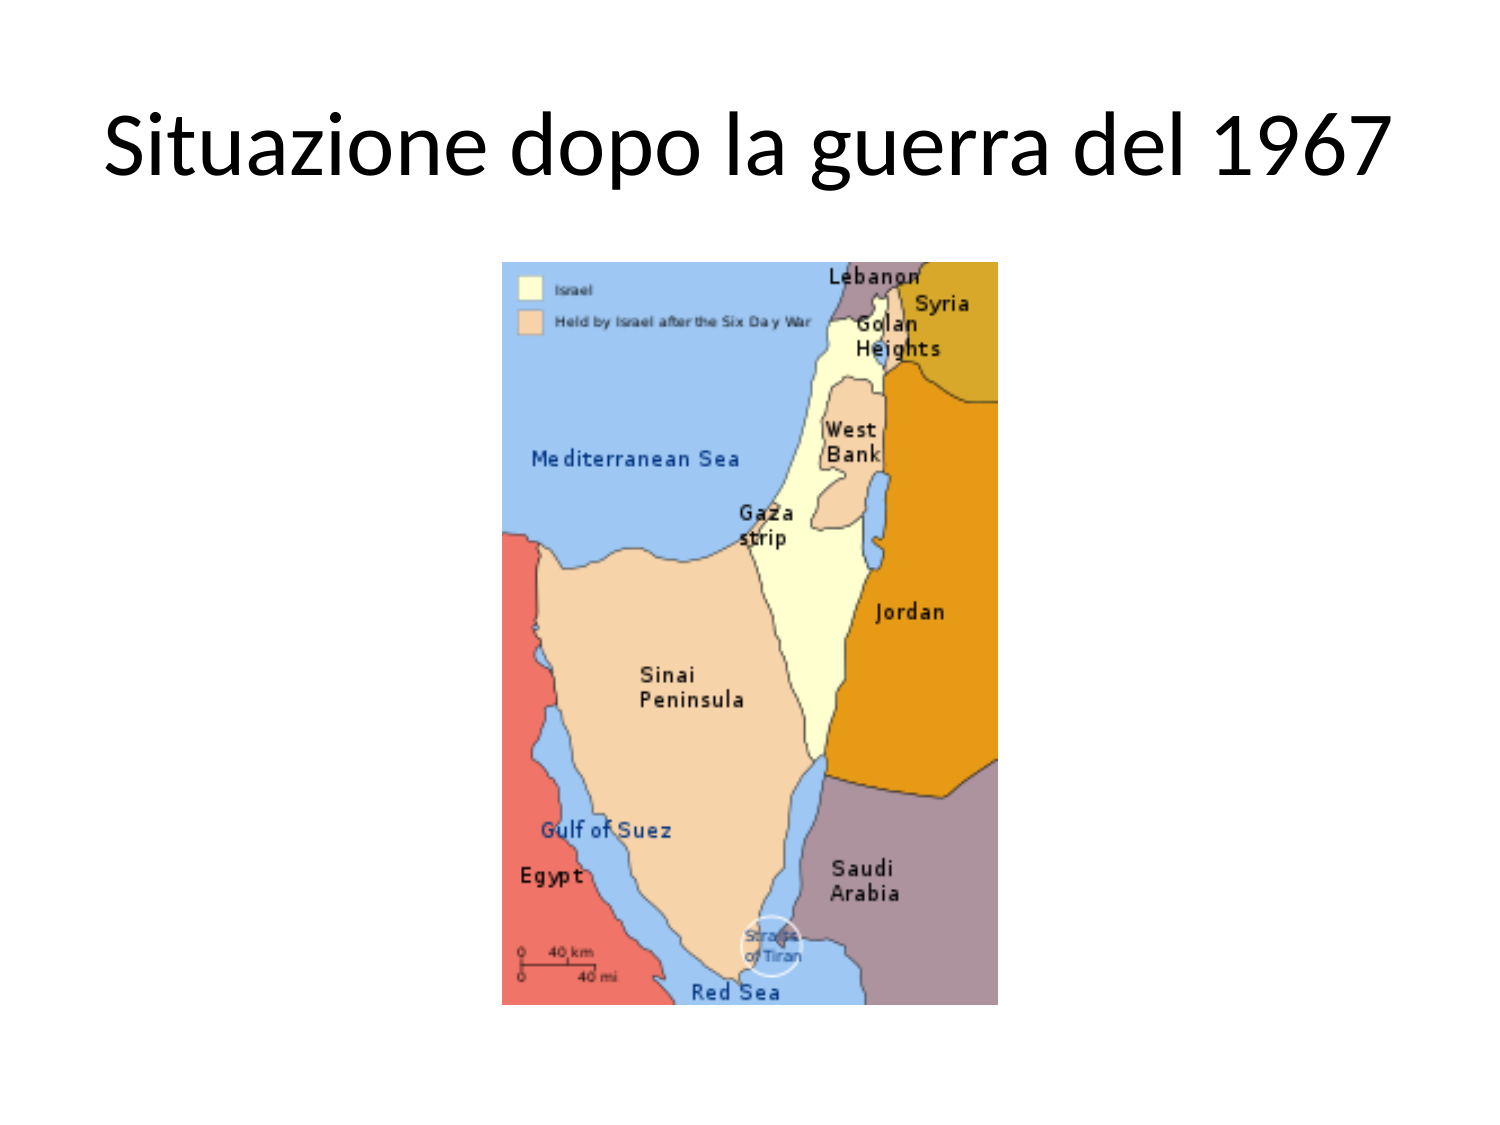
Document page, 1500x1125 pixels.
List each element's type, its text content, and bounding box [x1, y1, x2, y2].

title Situazione dopo la guerra del 1967 [75, 45, 1425, 233]
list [74, 262, 1426, 1006]
